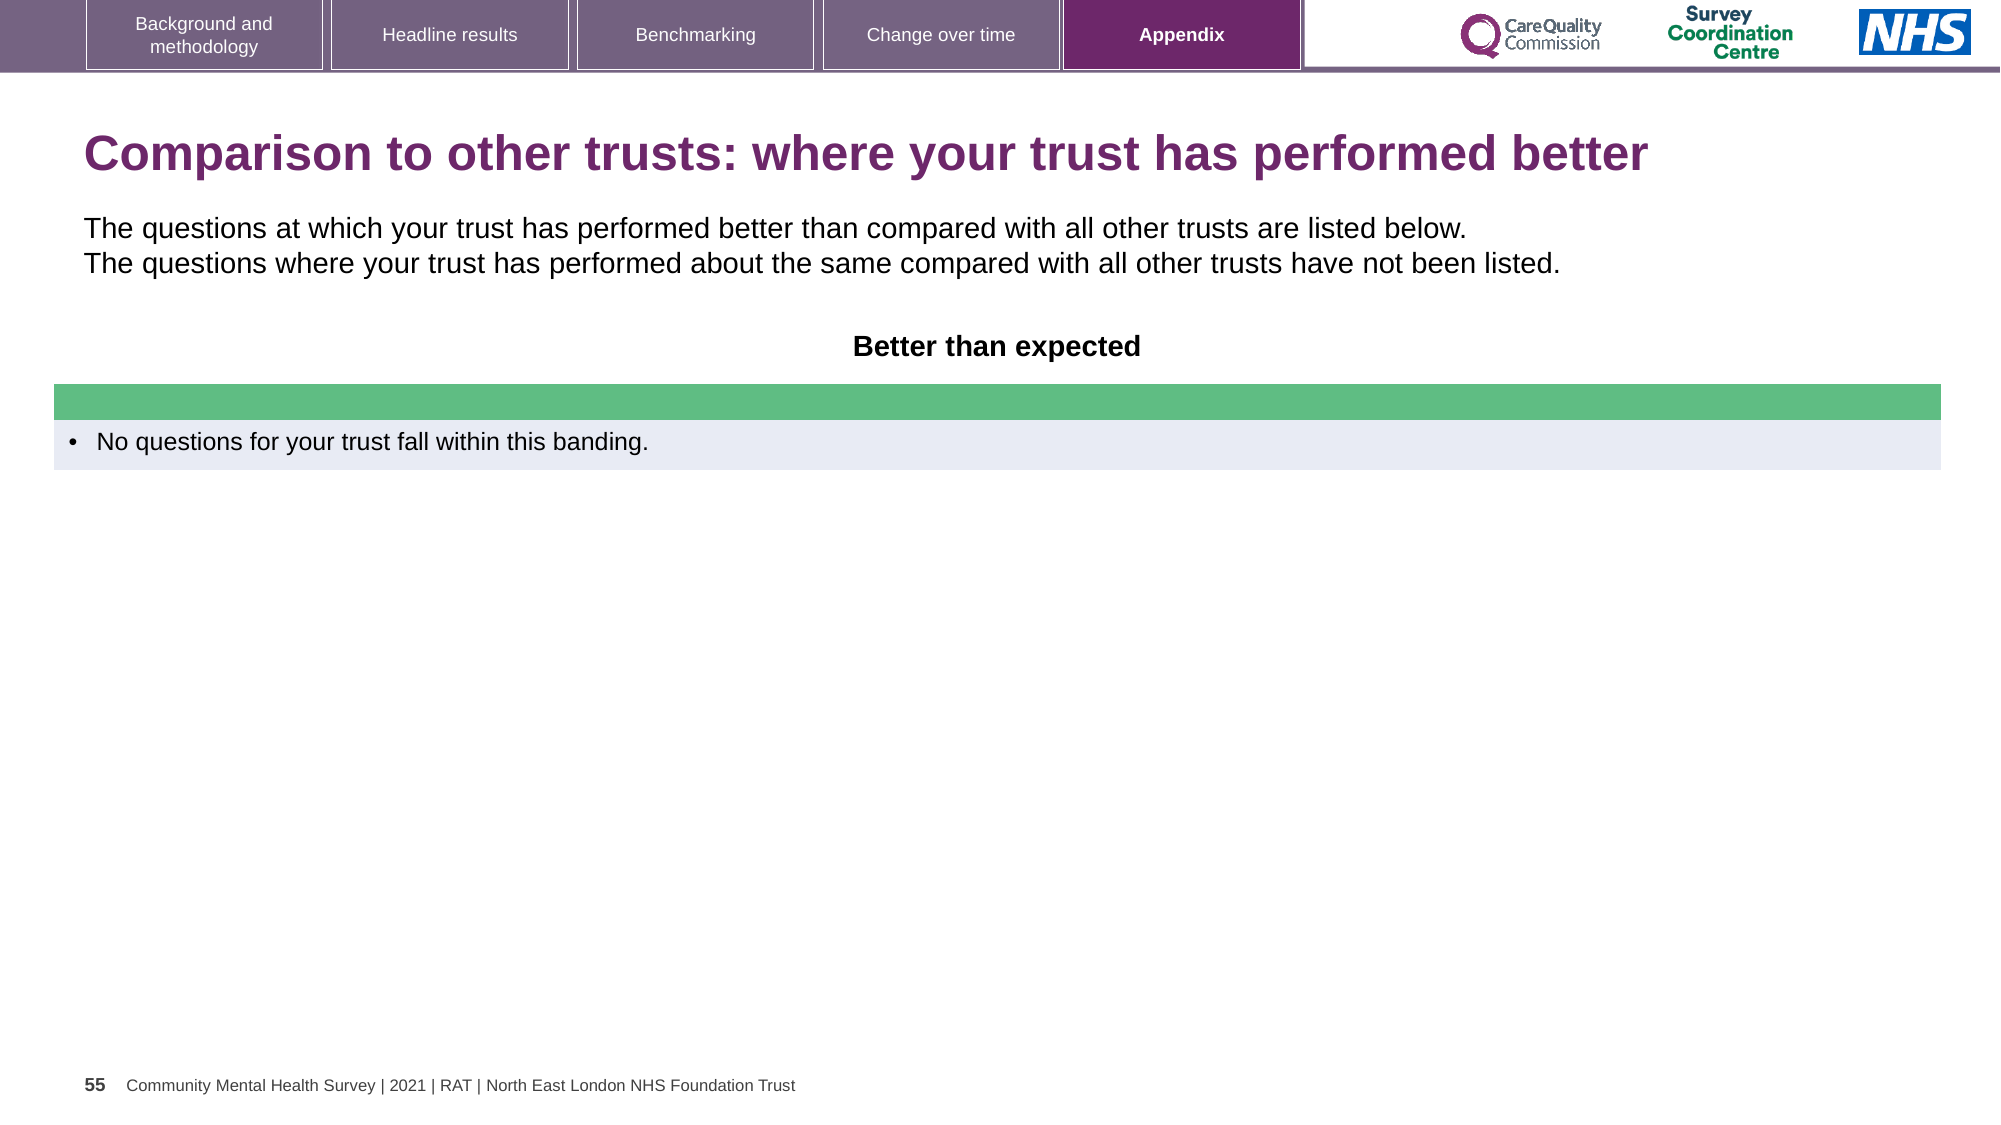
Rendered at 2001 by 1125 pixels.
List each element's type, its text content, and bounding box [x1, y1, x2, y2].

title Comparison to other trusts: where your trust has performed better [68, 100, 1942, 209]
picture [1666, 3, 1794, 61]
text_box The questions at which your trust has performed better than compared with all other trusts are listed below. The questions where your trust has performed about the same compared with all other trusts have not been listed. [68, 202, 1896, 287]
text_box 55 [84, 1065, 122, 1125]
table_header Better than expected [54, 310, 1941, 384]
picture [1859, 9, 1971, 55]
picture [1460, 13, 1602, 59]
table_cell [54, 384, 1941, 420]
table_cell No questions for your trust fall within this banding. [54, 420, 1941, 470]
